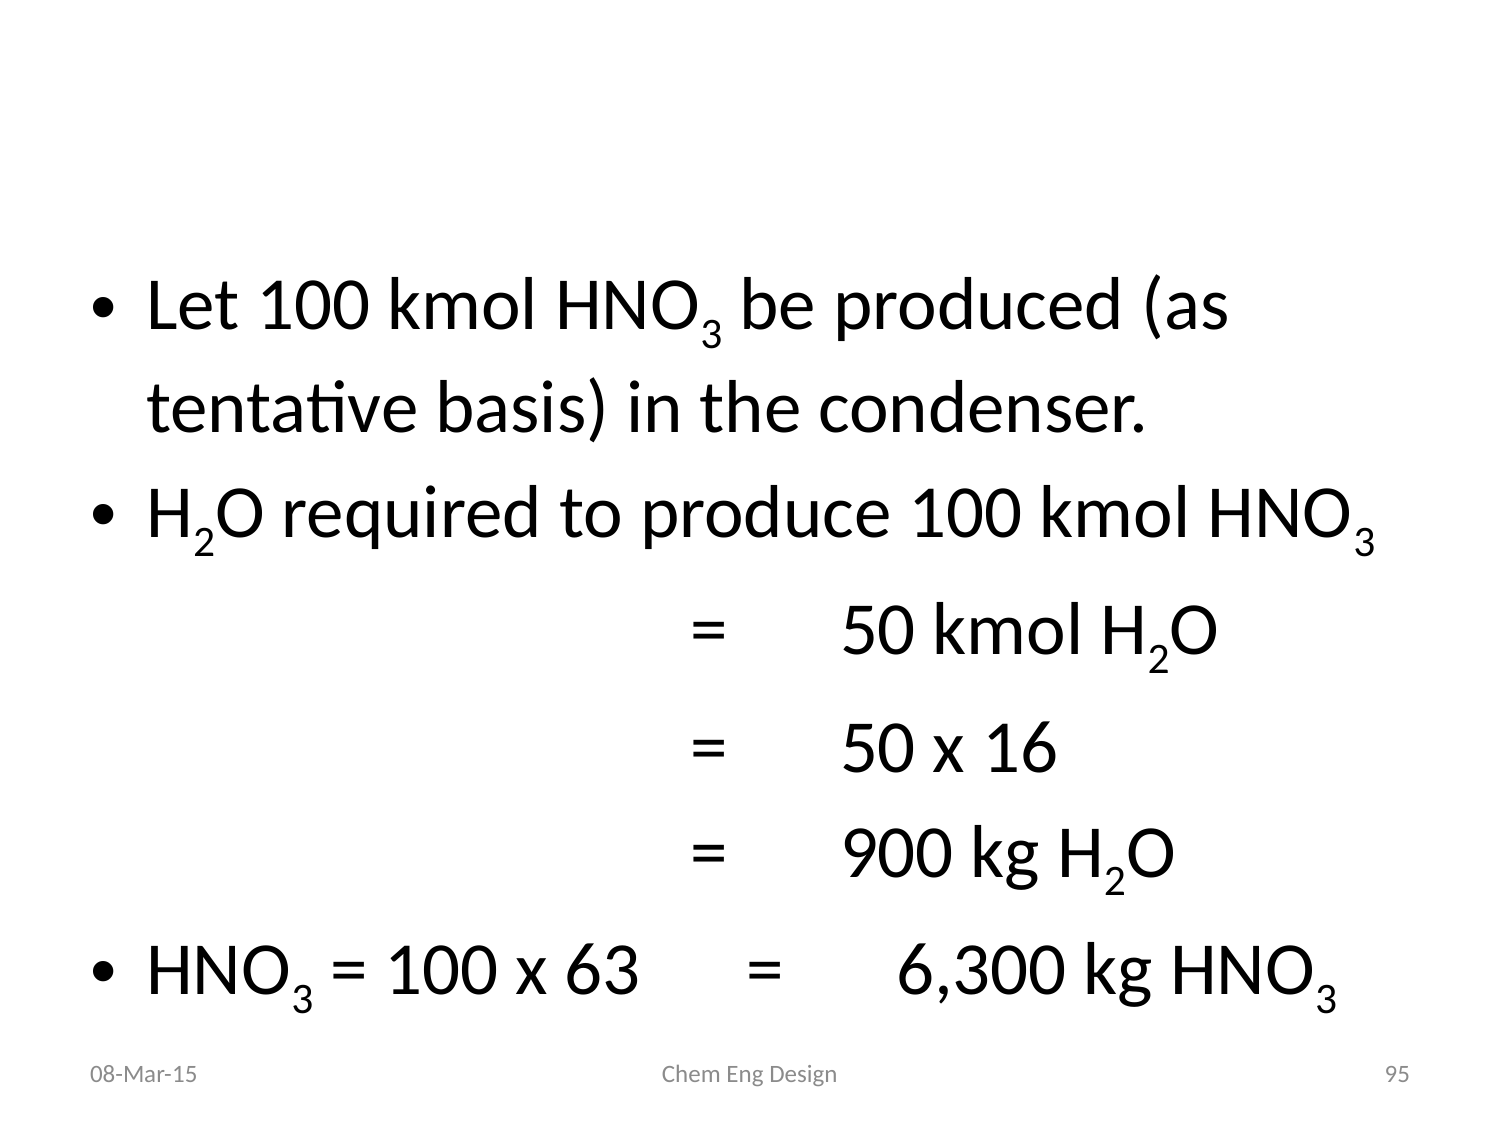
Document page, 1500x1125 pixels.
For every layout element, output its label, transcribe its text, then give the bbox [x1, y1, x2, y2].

slide_number 95 [1074, 1042, 1425, 1103]
footer Chem Eng Design [512, 1042, 988, 1103]
slide_number 08-Mar-15 [75, 1042, 425, 1103]
